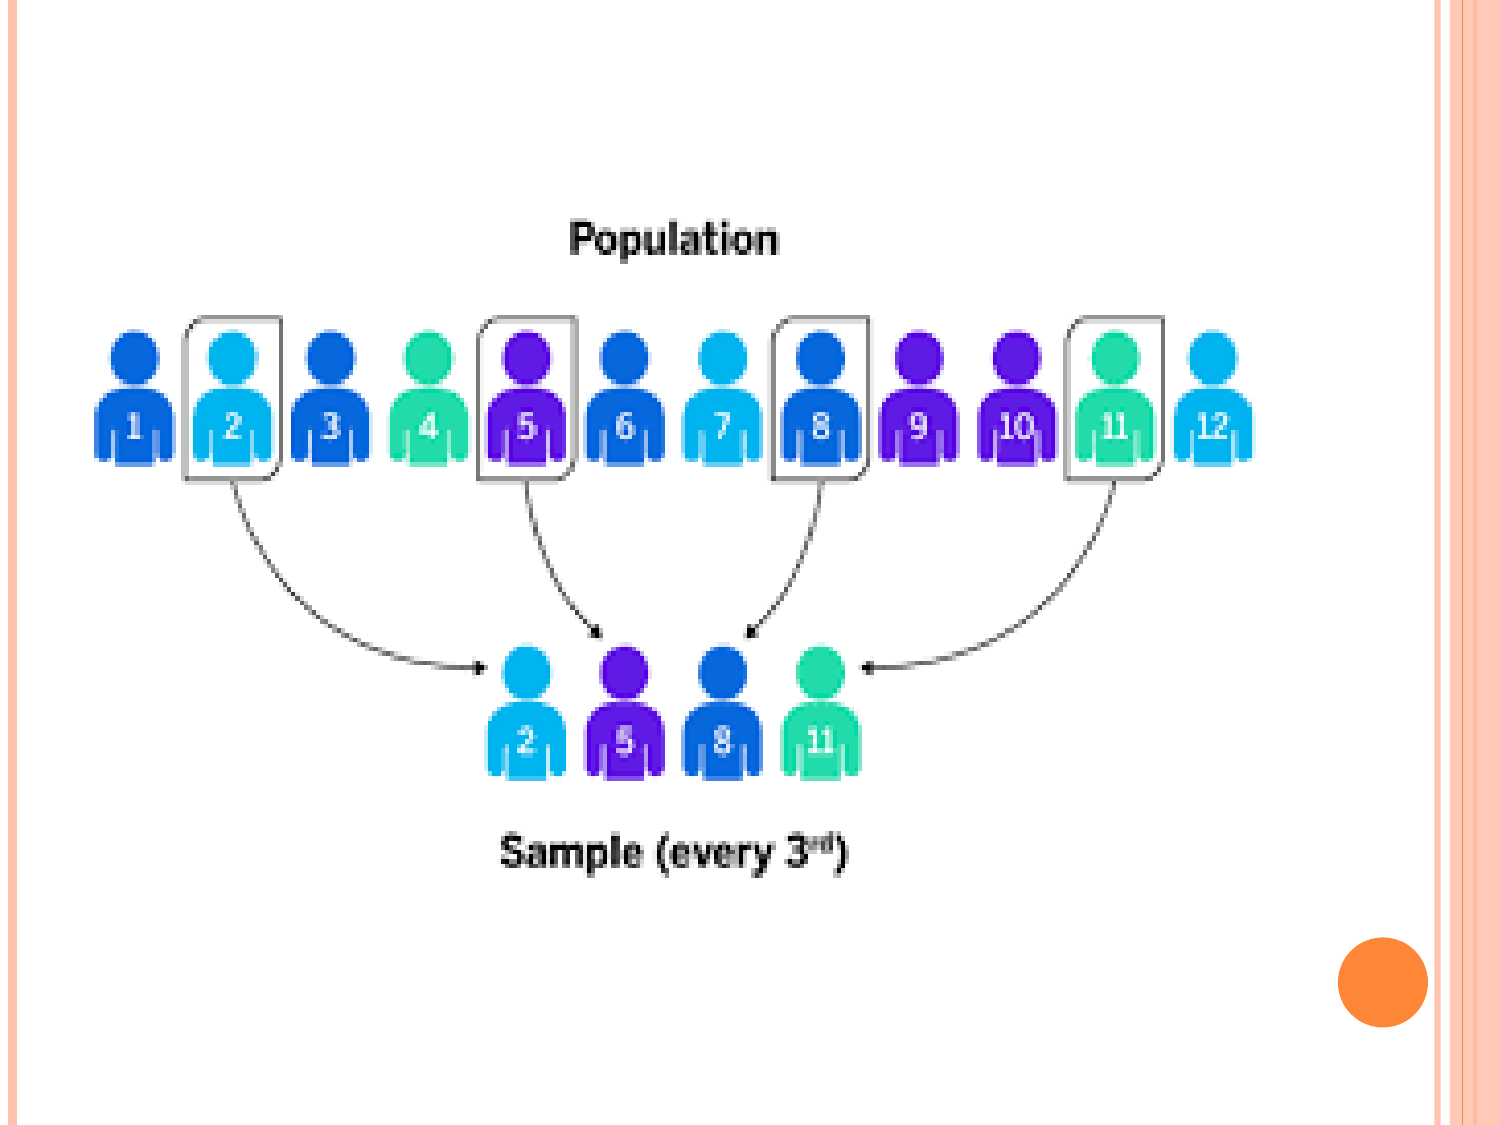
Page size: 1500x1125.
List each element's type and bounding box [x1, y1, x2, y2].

list [58, 163, 1290, 938]
